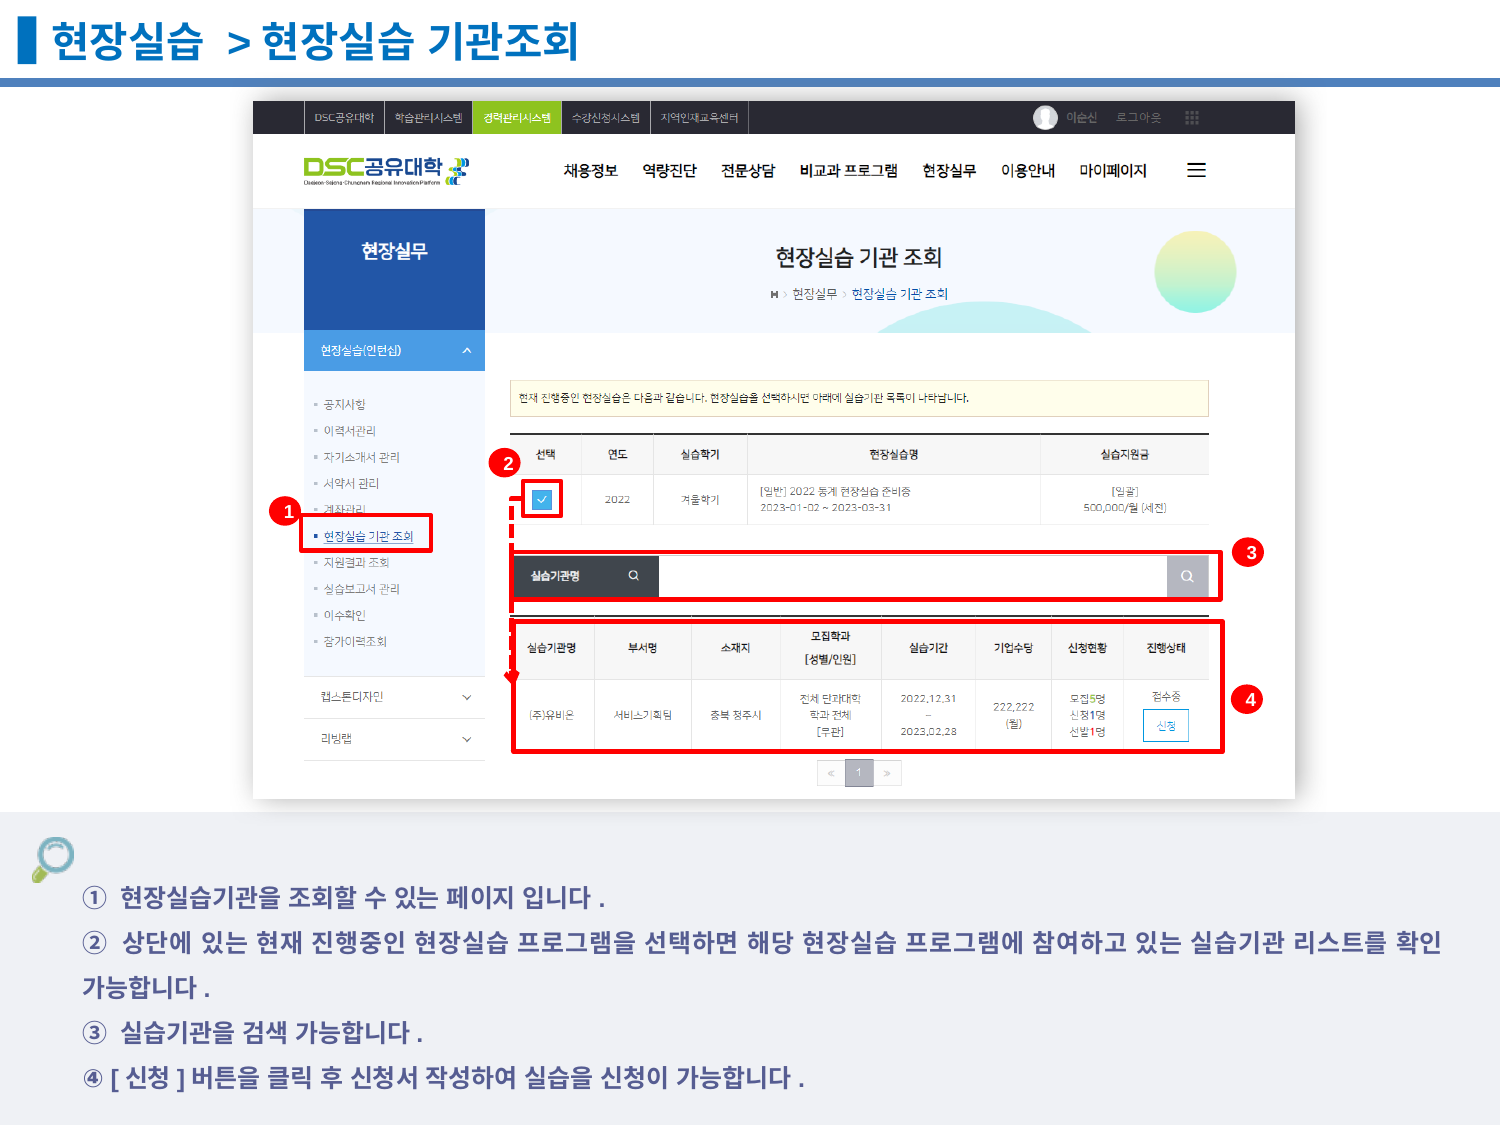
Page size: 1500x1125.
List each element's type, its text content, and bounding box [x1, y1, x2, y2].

text_box [0, 812, 1500, 1125]
text_box ① 현장실습기관을 조회할 수 있는 페이지 입니다. ② 상단에 있는 현재 진행중인 현장실습 프로그램을 선택하면 해당 현장실습 프로그램에 참여하고 있는 실습기관 리스트를 확인 가능합니다. ③ 실습기관을 검색 가능합니다. ④ [신청]버튼을 클릭 후 신청서 작성하여 실습을 신청이 가능합니다. [67, 860, 1461, 1100]
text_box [513, 498, 524, 687]
text_box 현장실습 >현장실습 기관조회 [36, 12, 1140, 68]
text_box [16, 14, 36, 66]
picture [32, 837, 75, 883]
picture [253, 101, 1296, 799]
